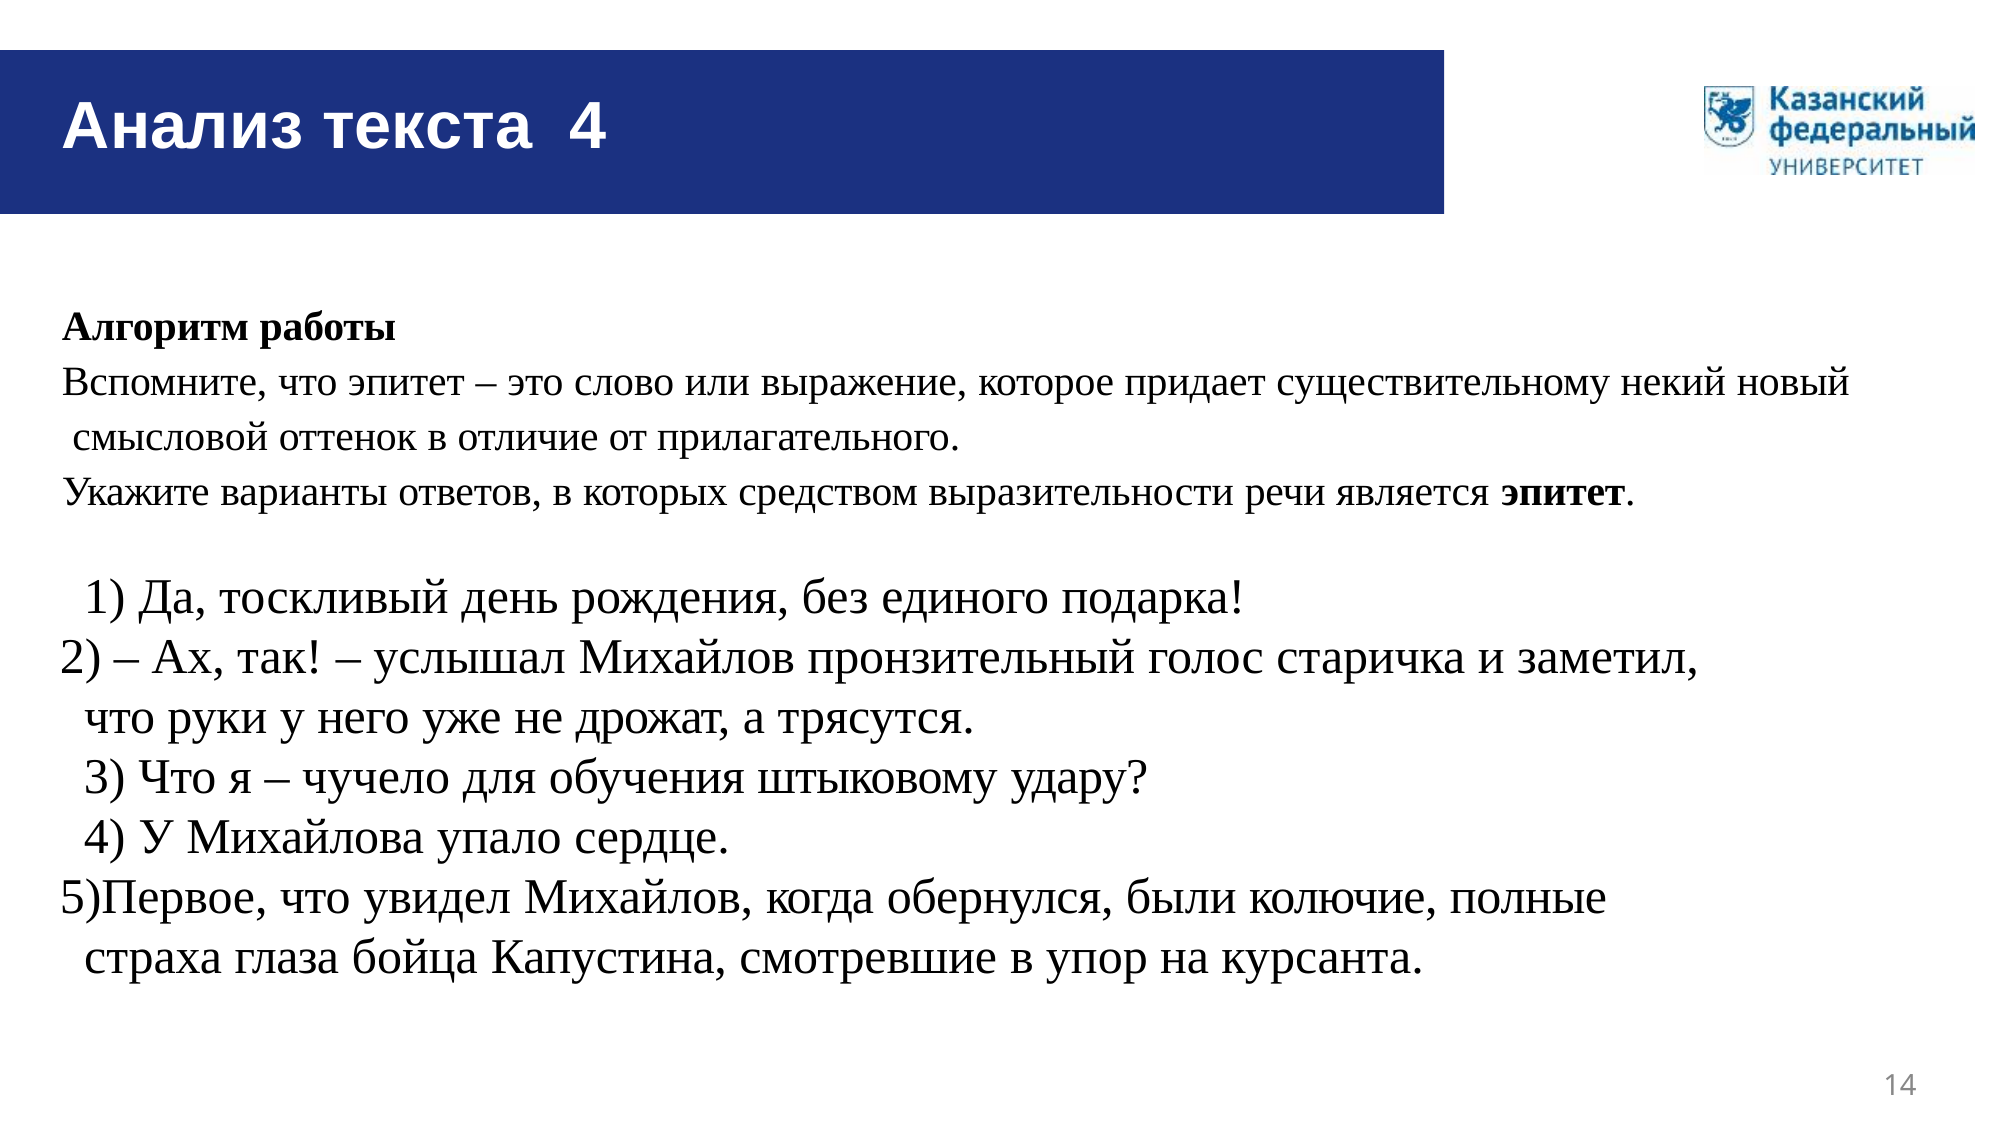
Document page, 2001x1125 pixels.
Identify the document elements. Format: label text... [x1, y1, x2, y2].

picture [1703, 85, 1975, 175]
title Анализ текста 4 [59, 79, 608, 270]
slide_number 14 [1877, 1071, 1922, 1125]
text_box Алгоритм работы Вспомните, что эпитет – это слово или выражение, которое придает существительному некий новый смысловой оттенок в отличие от прилагательного. Укажите варианты ответов, в которых средством выразительности речи является эпитет. Да, тоскливый день рождения, без единого подарка! – Ах, так! – услышал Михайлов пронзительный голос старичка и заметил, что руки у него уже не дрожат, а трясутся. Что я – чучело для обучения штыковому удару? У Михайлова упало сердце. Первое, что увидел Михайлов, когда обернулся, были колючие, полные страха глаза бойца Капустина, смотревшие в упор на курсанта. [59, 291, 1859, 984]
